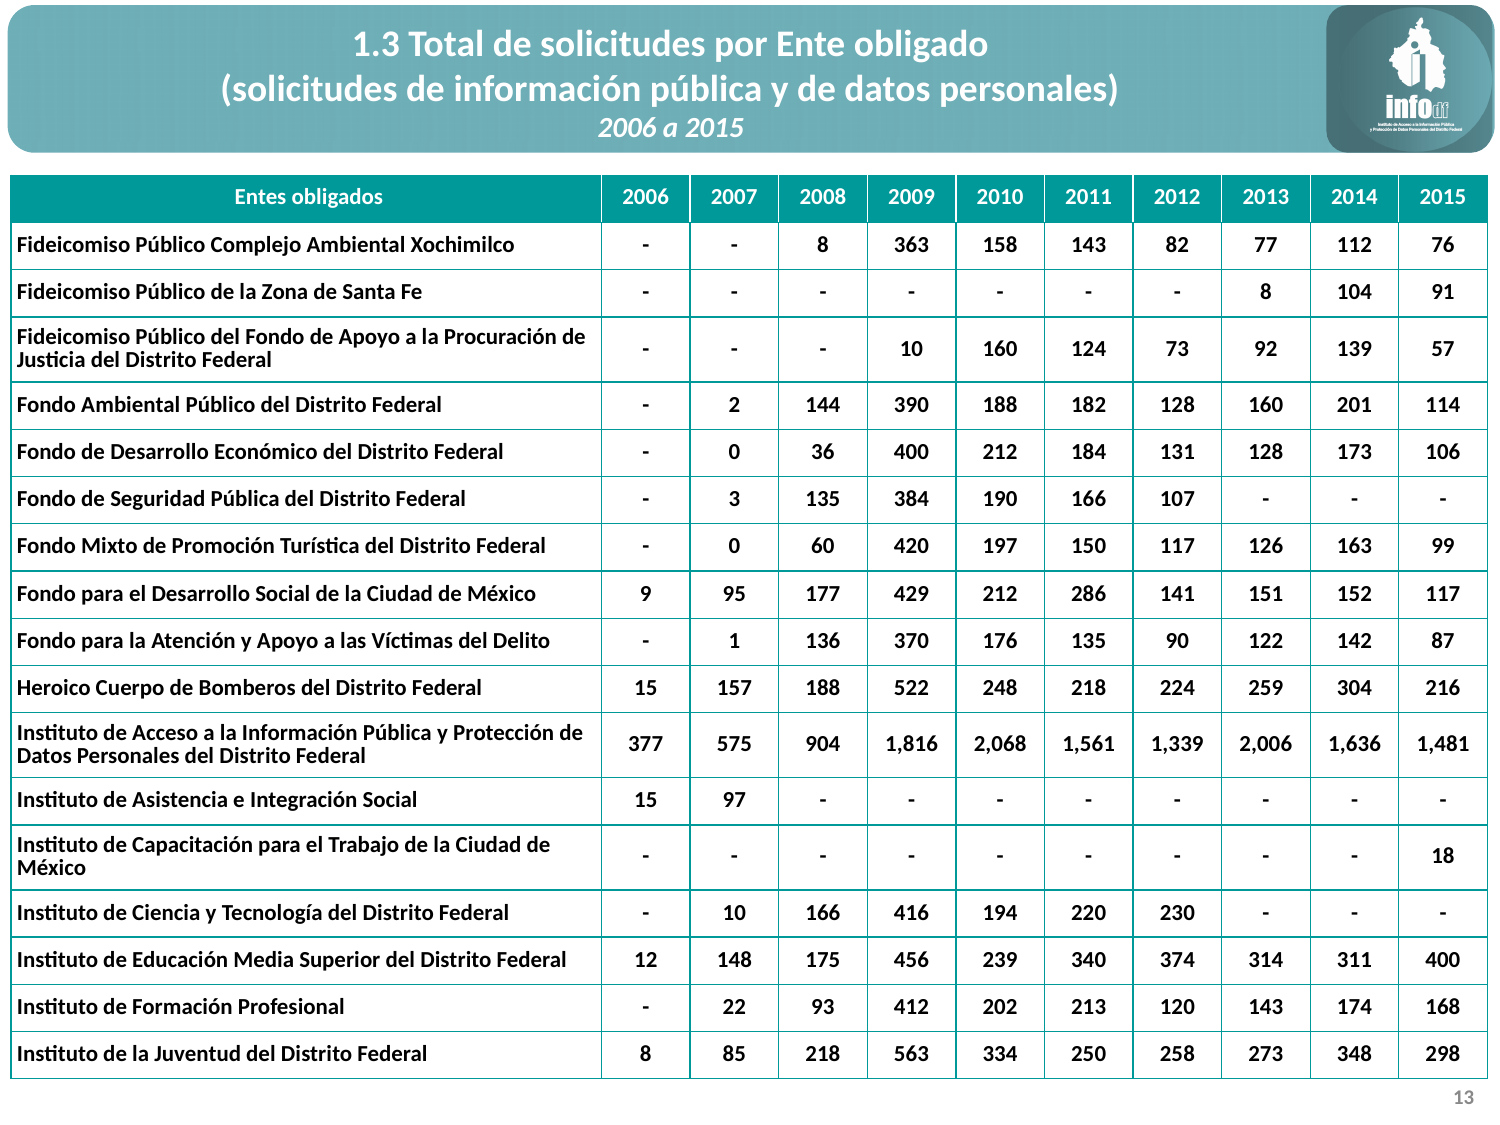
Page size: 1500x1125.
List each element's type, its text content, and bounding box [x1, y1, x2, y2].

table_cell - [1045, 826, 1132, 889]
table_cell 177 [779, 572, 867, 618]
slide_number 13 [1416, 1056, 1490, 1117]
table_cell 85 [691, 1032, 778, 1078]
table_cell 298 [1399, 1032, 1487, 1078]
table_cell 160 [957, 318, 1044, 381]
table_header 2006 [602, 176, 689, 222]
table_cell - [868, 778, 955, 824]
table_cell Instituto de Asistencia e Integración Social [12, 778, 601, 824]
table_cell 420 [868, 524, 955, 570]
table_cell 82 [1134, 223, 1221, 269]
table_cell 160 [1222, 383, 1310, 429]
table_cell 3 [691, 477, 778, 523]
table_cell - [602, 223, 689, 269]
table_cell 416 [868, 891, 955, 936]
table_cell 18 [1399, 826, 1487, 889]
table_cell 10 [691, 891, 778, 936]
table_cell Instituto de Educación Media Superior del Distrito Federal [12, 938, 601, 984]
table_cell 107 [1134, 477, 1221, 523]
table_cell 0 [691, 430, 778, 476]
table_cell 144 [779, 383, 867, 429]
table_cell - [868, 826, 955, 889]
table_cell Instituto de Ciencia y Tecnología del Distrito Federal [12, 891, 601, 936]
table_cell - [602, 524, 689, 570]
table_cell 106 [1399, 430, 1487, 476]
table_cell 563 [868, 1032, 955, 1078]
table_cell 273 [1222, 1032, 1310, 1078]
table_cell 8 [1222, 270, 1310, 316]
table_cell 370 [868, 619, 955, 665]
table_cell - [868, 270, 955, 316]
table_cell 126 [1222, 524, 1310, 570]
picture [7, 17, 12, 141]
table_cell 158 [957, 223, 1044, 269]
table_cell Fideicomiso Público de la Zona de Santa Fe [12, 270, 601, 316]
table_cell - [1134, 826, 1221, 889]
table_cell 73 [1134, 318, 1221, 381]
table_cell 112 [1311, 223, 1398, 269]
table_cell 10 [868, 318, 955, 381]
table_cell 128 [1134, 383, 1221, 429]
table_cell 2,068 [957, 713, 1044, 777]
table_cell - [1134, 270, 1221, 316]
table_cell Instituto de Acceso a la Información Pública y Protección de Datos Personales del Distrito Federal [12, 713, 601, 777]
table_cell 1,339 [1134, 713, 1221, 777]
table_cell 348 [1311, 1032, 1398, 1078]
table_cell 286 [1045, 572, 1132, 618]
table_cell 390 [868, 383, 955, 429]
table_cell - [602, 826, 689, 889]
table_cell 141 [1134, 572, 1221, 618]
table_cell 150 [1045, 524, 1132, 570]
table_cell 142 [1311, 619, 1398, 665]
table_cell 250 [1045, 1032, 1132, 1078]
table_cell Fondo de Desarrollo Económico del Distrito Federal [12, 430, 601, 476]
table_cell 311 [1311, 938, 1398, 984]
table_cell 8 [602, 1032, 689, 1078]
table_cell 575 [691, 713, 778, 777]
picture [19, 5, 1495, 153]
table_cell 412 [868, 985, 955, 1031]
table_cell - [779, 826, 867, 889]
table_cell 194 [957, 891, 1044, 936]
table_cell 175 [779, 938, 867, 984]
table_cell 188 [779, 666, 867, 712]
table_cell 143 [1222, 985, 1310, 1031]
table_cell 163 [1311, 524, 1398, 570]
table_cell 904 [779, 713, 867, 777]
text_box 1.3 Total de solicitudes por Ente obligado (solicitudes de información pública y de datos personales) 2006 a 2015 [12, 10, 1329, 152]
table_cell Fideicomiso Público del Fondo de Apoyo a la Procuración de Justicia del Distrito Federal [12, 318, 601, 381]
table_cell - [691, 826, 778, 889]
table_cell 117 [1134, 524, 1221, 570]
table_cell - [1222, 891, 1310, 936]
table_cell 168 [1399, 985, 1487, 1031]
table_cell - [1222, 477, 1310, 523]
table_cell - [1045, 778, 1132, 824]
table_cell 120 [1134, 985, 1221, 1031]
table_cell 77 [1222, 223, 1310, 269]
table_cell 128 [1222, 430, 1310, 476]
table_cell - [779, 778, 867, 824]
table_cell - [602, 891, 689, 936]
table_cell Fondo Mixto de Promoción Turística del Distrito Federal [12, 524, 601, 570]
table_cell 377 [602, 713, 689, 777]
table_cell 152 [1311, 572, 1398, 618]
table_cell 166 [1045, 477, 1132, 523]
table_cell 188 [957, 383, 1044, 429]
table_header 2010 [957, 176, 1044, 222]
table_cell 151 [1222, 572, 1310, 618]
table_cell - [1222, 826, 1310, 889]
table_cell 201 [1311, 383, 1398, 429]
table_cell 218 [779, 1032, 867, 1078]
table_cell - [1222, 778, 1310, 824]
table_cell 374 [1134, 938, 1221, 984]
table_cell - [691, 318, 778, 381]
table_cell 114 [1399, 383, 1487, 429]
table_cell 1 [691, 619, 778, 665]
table_cell 259 [1222, 666, 1310, 712]
table_cell 136 [779, 619, 867, 665]
table_cell - [1399, 891, 1487, 936]
table_cell 400 [868, 430, 955, 476]
table_cell 224 [1134, 666, 1221, 712]
table_cell - [779, 270, 867, 316]
table_cell 429 [868, 572, 955, 618]
table_cell 213 [1045, 985, 1132, 1031]
table_cell 139 [1311, 318, 1398, 381]
table_cell 1,481 [1399, 713, 1487, 777]
table_cell 216 [1399, 666, 1487, 712]
table_cell 0 [691, 524, 778, 570]
table_header 2014 [1311, 176, 1398, 222]
table_cell 176 [957, 619, 1044, 665]
table_cell - [602, 619, 689, 665]
table_cell 2 [691, 383, 778, 429]
table_header Entes obligados [12, 176, 601, 222]
table_cell 148 [691, 938, 778, 984]
table_cell 174 [1311, 985, 1398, 1031]
table_cell - [602, 985, 689, 1031]
table_cell Fondo Ambiental Público del Distrito Federal [12, 383, 601, 429]
table_cell - [691, 223, 778, 269]
table_cell 124 [1045, 318, 1132, 381]
table_cell - [602, 270, 689, 316]
table_cell Instituto de Capacitación para el Trabajo de la Ciudad de México [12, 826, 601, 889]
table_header 2012 [1134, 176, 1221, 222]
table_cell 57 [1399, 318, 1487, 381]
table_cell Fideicomiso Público Complejo Ambiental Xochimilco [12, 223, 601, 269]
table_cell 258 [1134, 1032, 1221, 1078]
table_cell 456 [868, 938, 955, 984]
table_cell 248 [957, 666, 1044, 712]
table_cell 1,561 [1045, 713, 1132, 777]
table_cell 363 [868, 223, 955, 269]
table_cell 190 [957, 477, 1044, 523]
table_cell 334 [957, 1032, 1044, 1078]
table_cell 91 [1399, 270, 1487, 316]
table_cell - [1045, 270, 1132, 316]
table_cell 15 [602, 666, 689, 712]
table_cell 8 [779, 223, 867, 269]
table_cell - [1134, 778, 1221, 824]
table_cell Instituto de la Juventud del Distrito Federal [12, 1032, 601, 1078]
table_cell 182 [1045, 383, 1132, 429]
table_header 2015 [1399, 176, 1487, 222]
table_cell 99 [1399, 524, 1487, 570]
table_cell 87 [1399, 619, 1487, 665]
table_cell 212 [957, 430, 1044, 476]
table_cell 90 [1134, 619, 1221, 665]
table_cell - [1311, 477, 1398, 523]
table_cell Heroico Cuerpo de Bomberos del Distrito Federal [12, 666, 601, 712]
table_cell 157 [691, 666, 778, 712]
table_cell Instituto de Formación Profesional [12, 985, 601, 1031]
table_cell - [602, 318, 689, 381]
table_cell 173 [1311, 430, 1398, 476]
table_cell 239 [957, 938, 1044, 984]
table_cell - [779, 318, 867, 381]
table_cell - [1311, 826, 1398, 889]
table_header 2009 [868, 176, 955, 222]
table_cell 135 [1045, 619, 1132, 665]
table_cell Fondo para la Atención y Apoyo a las Víctimas del Delito [12, 619, 601, 665]
table_cell 340 [1045, 938, 1132, 984]
table_cell 97 [691, 778, 778, 824]
table_cell 522 [868, 666, 955, 712]
table_cell Fondo para el Desarrollo Social de la Ciudad de México [12, 572, 601, 618]
table_cell - [1311, 778, 1398, 824]
table_cell 122 [1222, 619, 1310, 665]
table_header 2011 [1045, 176, 1132, 222]
table_cell - [1311, 891, 1398, 936]
table_cell 76 [1399, 223, 1487, 269]
table_cell 314 [1222, 938, 1310, 984]
table_cell 95 [691, 572, 778, 618]
table_cell - [957, 826, 1044, 889]
table_cell 60 [779, 524, 867, 570]
table_cell 36 [779, 430, 867, 476]
table_cell 15 [602, 778, 689, 824]
table_cell 220 [1045, 891, 1132, 936]
table_header 2013 [1222, 176, 1310, 222]
table_cell 143 [1045, 223, 1132, 269]
table_cell - [1399, 778, 1487, 824]
table_header 2008 [779, 176, 867, 222]
table_cell 197 [957, 524, 1044, 570]
table_cell 22 [691, 985, 778, 1031]
table_cell 218 [1045, 666, 1132, 712]
table_cell - [691, 270, 778, 316]
table_cell 1,816 [868, 713, 955, 777]
table_cell 2,006 [1222, 713, 1310, 777]
table_cell - [957, 270, 1044, 316]
table_cell 135 [779, 477, 867, 523]
table_cell 12 [602, 938, 689, 984]
table_cell - [602, 383, 689, 429]
table_cell 384 [868, 477, 955, 523]
table_cell - [1399, 477, 1487, 523]
table_cell 117 [1399, 572, 1487, 618]
table_cell 304 [1311, 666, 1398, 712]
table_cell 104 [1311, 270, 1398, 316]
table_cell 9 [602, 572, 689, 618]
table_header 2007 [691, 176, 778, 222]
table_cell 131 [1134, 430, 1221, 476]
table_cell - [602, 477, 689, 523]
table_cell 92 [1222, 318, 1310, 381]
table_cell 400 [1399, 938, 1487, 984]
table_cell - [602, 430, 689, 476]
table_cell 166 [779, 891, 867, 936]
table_cell - [957, 778, 1044, 824]
table_cell 230 [1134, 891, 1221, 936]
table_cell 184 [1045, 430, 1132, 476]
table_cell 212 [957, 572, 1044, 618]
table_cell 93 [779, 985, 867, 1031]
table_cell 1,636 [1311, 713, 1398, 777]
table_cell Fondo de Seguridad Pública del Distrito Federal [12, 477, 601, 523]
table_cell 202 [957, 985, 1044, 1031]
